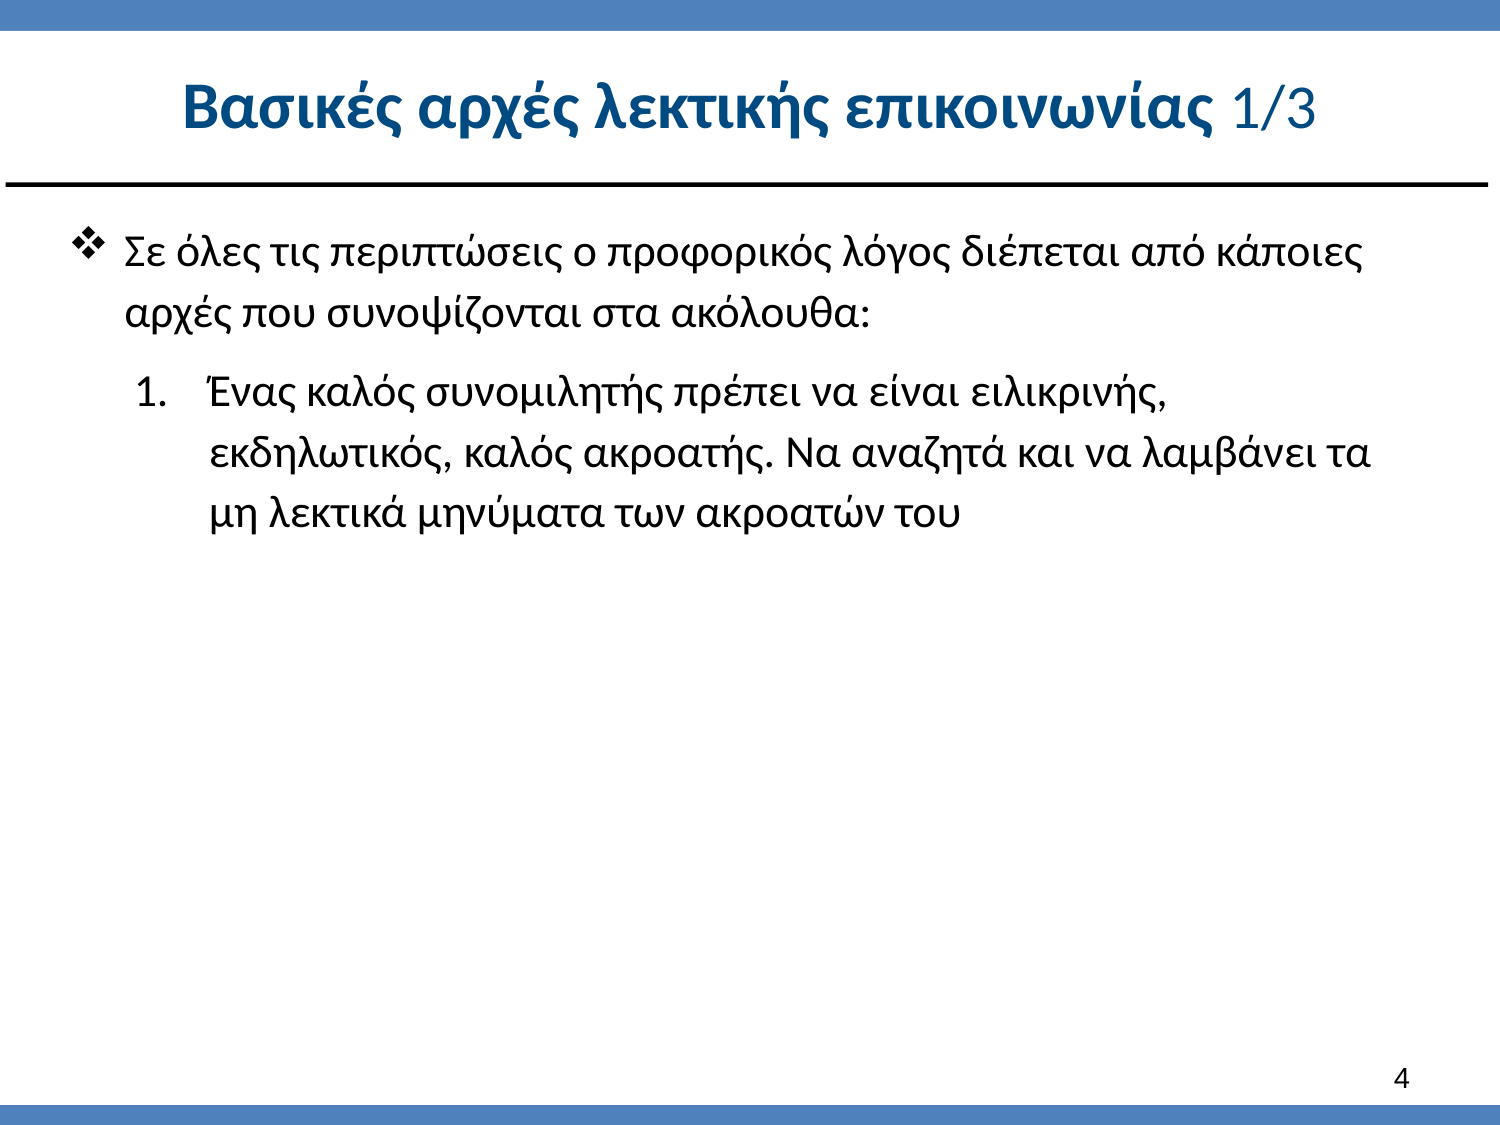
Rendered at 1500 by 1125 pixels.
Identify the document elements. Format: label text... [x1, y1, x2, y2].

list Σε όλες τις περιπτώσεις ο προφορικός λόγος διέπεται από κάποιες αρχές που συνοψίζονται στα ακόλουθα: Ένας καλός συνομιλητής πρέπει να είναι ειλικρινής, εκδηλωτικός, καλός ακροατής. Να αναζητά και να λαμβάνει τα μη λεκτικά μηνύματα των ακροατών του [53, 208, 1424, 1059]
title Βασικές αρχές λεκτικής επικοινωνίας 1/3 [0, 30, 1500, 173]
slide_number 3 [1074, 1051, 1426, 1095]
